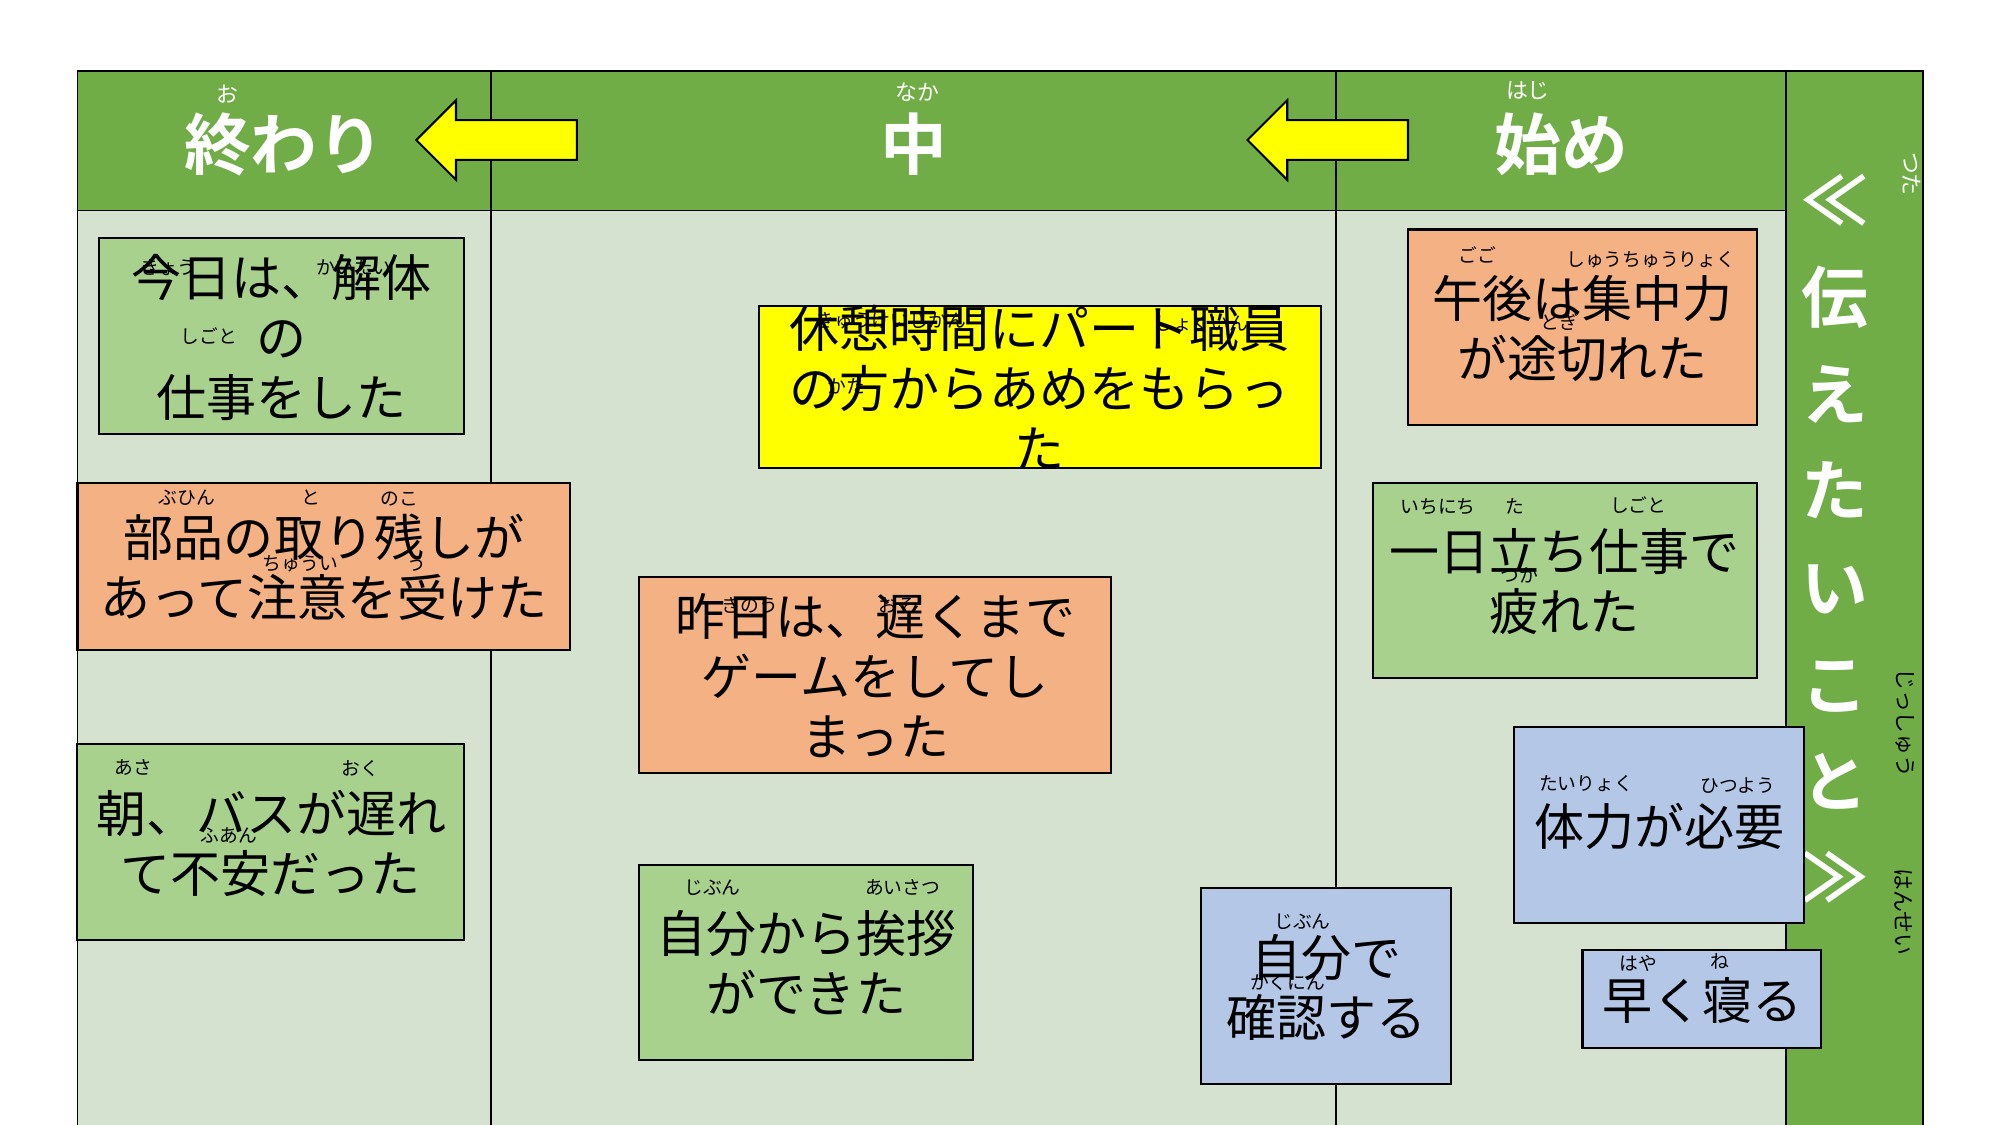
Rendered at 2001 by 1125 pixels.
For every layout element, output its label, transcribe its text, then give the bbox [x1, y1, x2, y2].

text_box [414, 97, 578, 183]
text_box [1246, 97, 1410, 183]
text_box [77, 744, 465, 940]
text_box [758, 301, 1321, 468]
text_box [1513, 727, 1805, 923]
text_box じっしゅう [1869, 653, 1927, 818]
text_box はんせい [1867, 853, 1925, 1017]
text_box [99, 238, 465, 434]
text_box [77, 477, 571, 651]
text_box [639, 864, 973, 1061]
table_header 終わり [78, 72, 490, 210]
table_header 始め [1337, 72, 1785, 210]
text_box なか [880, 70, 954, 112]
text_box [1201, 888, 1452, 1084]
table_header ≪伝えたいこと≫ 実習の反省 [1787, 72, 1922, 1125]
table_cell [1337, 211, 1785, 1125]
text_box つた [1875, 137, 1933, 237]
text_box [1372, 482, 1757, 679]
table_header 中 [492, 72, 1335, 210]
table_cell [492, 211, 1335, 1125]
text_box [639, 577, 1112, 773]
table_cell [78, 211, 490, 477]
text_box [1582, 942, 1822, 1049]
text_box はじ [1491, 69, 1565, 111]
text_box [1408, 229, 1757, 425]
text_box お [202, 73, 254, 115]
table_cell [78, 651, 490, 1125]
